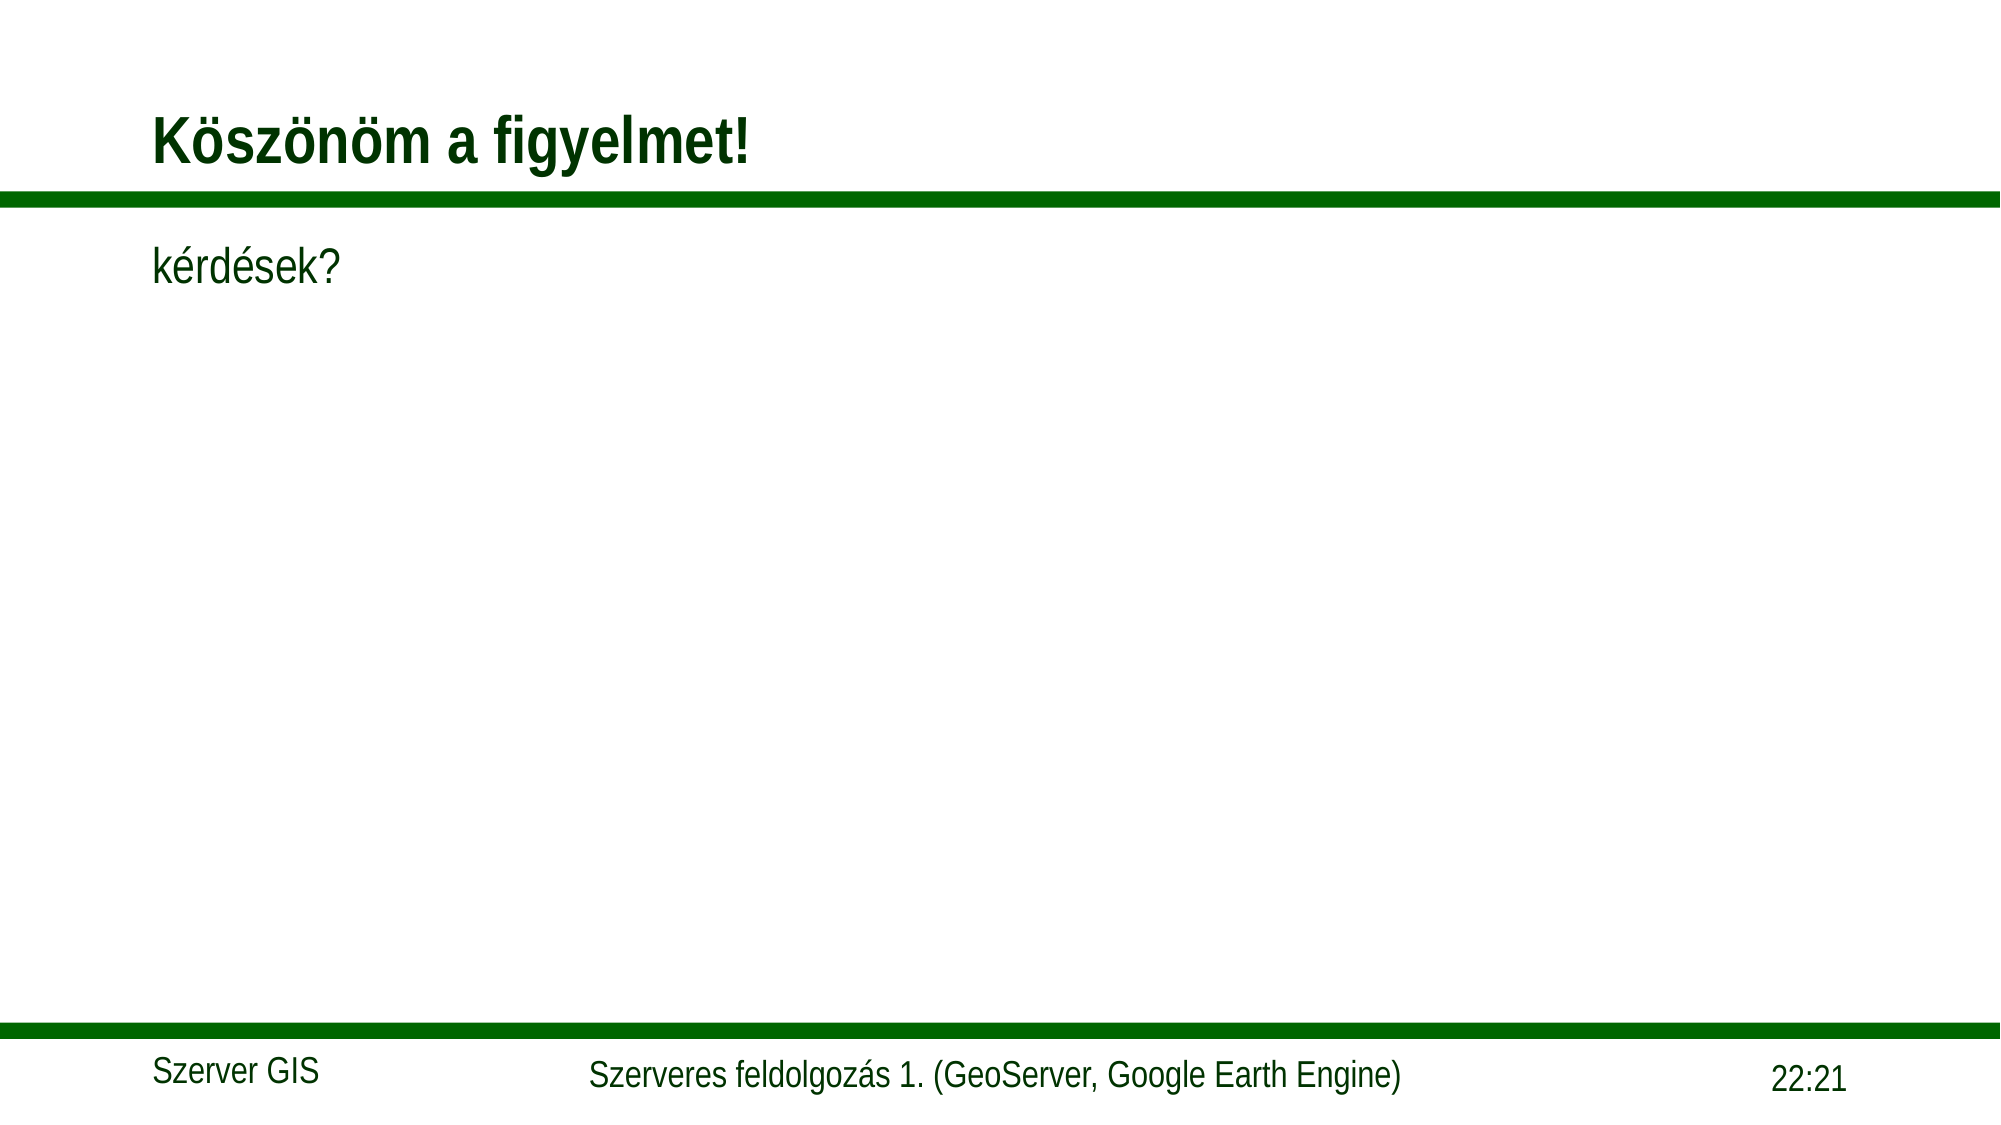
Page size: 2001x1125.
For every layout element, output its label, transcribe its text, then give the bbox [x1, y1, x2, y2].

list kérdések? [137, 233, 1863, 1014]
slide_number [1390, 1046, 1863, 1106]
title Köszönöm a figyelmet! [137, 28, 1863, 186]
